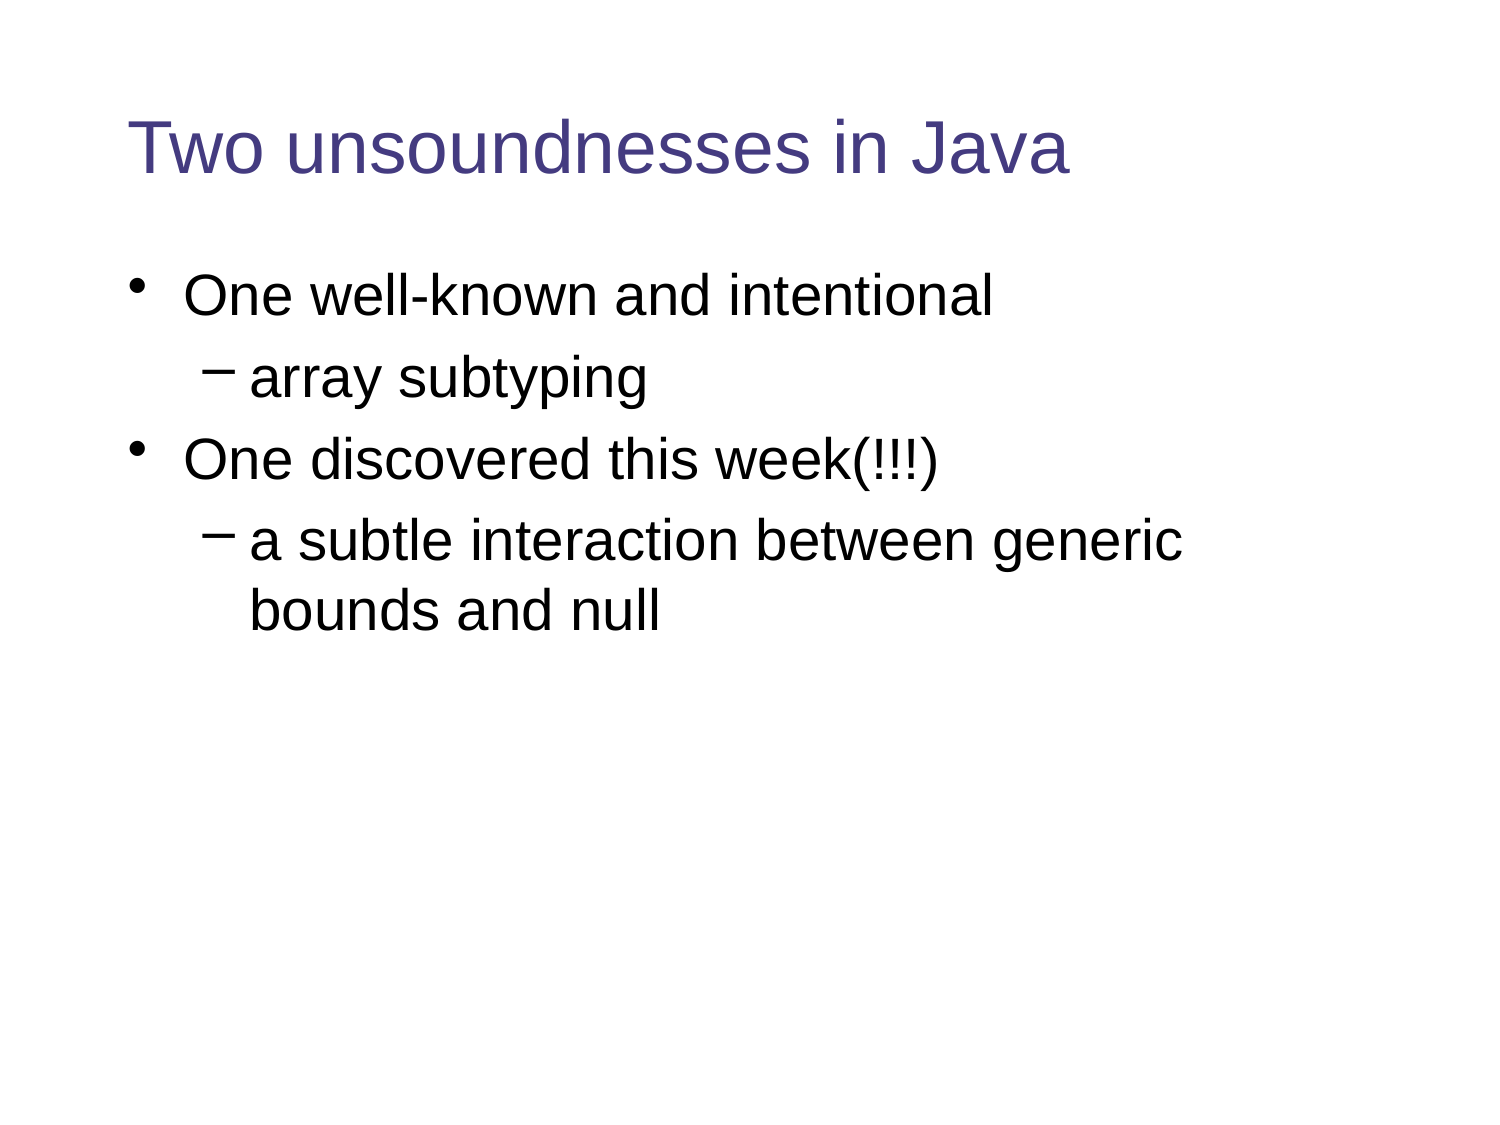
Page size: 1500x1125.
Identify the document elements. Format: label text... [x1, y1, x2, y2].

title Two unsoundnesses in Java [112, 50, 1388, 238]
list One well-known and intentional array subtyping One discovered this week(!!!) a subtle interaction between generic bounds and null [112, 249, 1388, 988]
